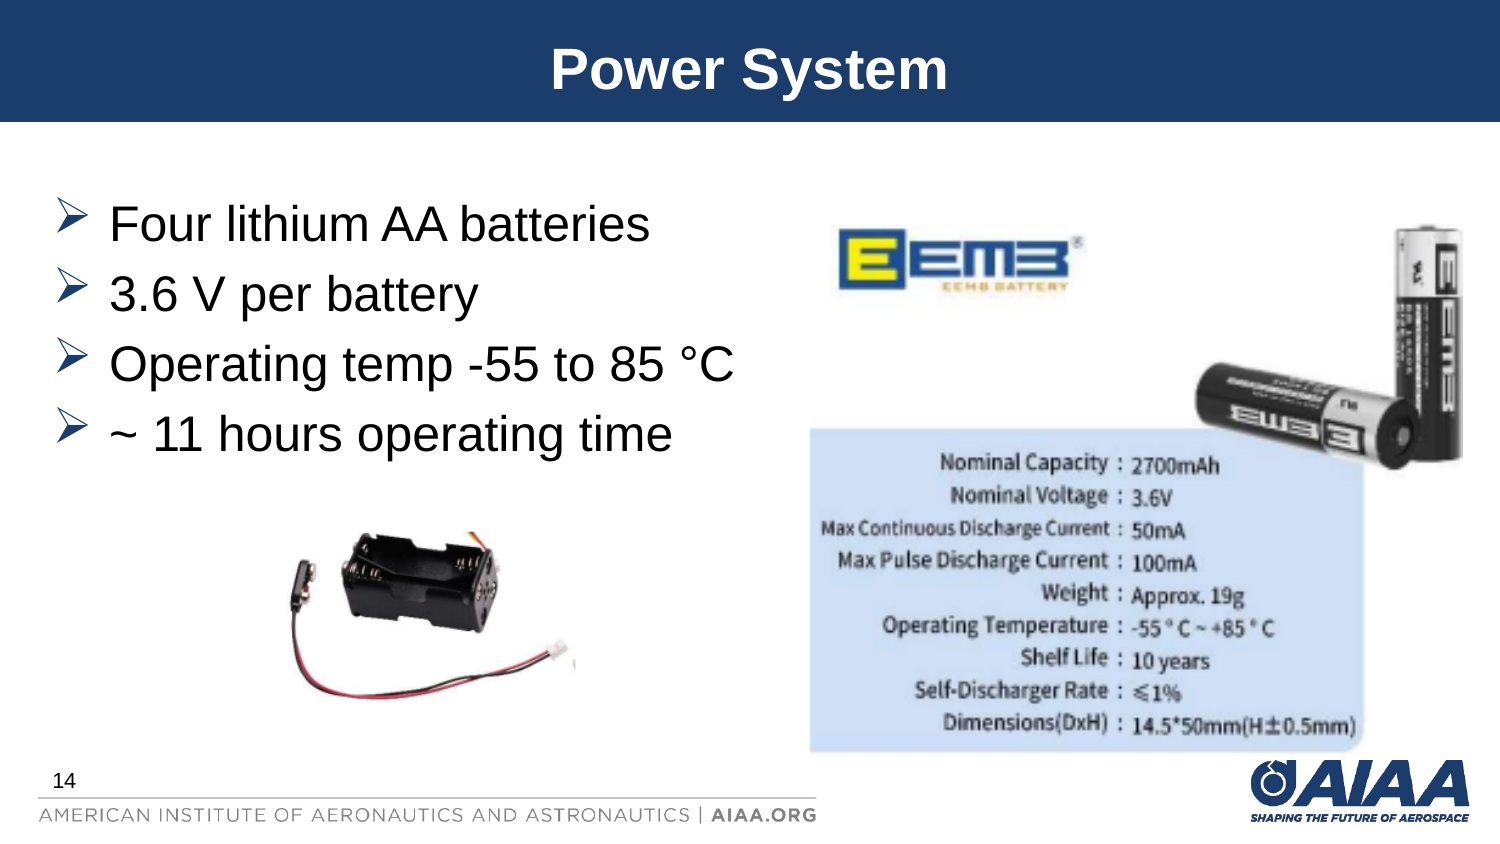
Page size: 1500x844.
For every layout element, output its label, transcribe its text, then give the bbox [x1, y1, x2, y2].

title Power System [37, 23, 1463, 109]
picture [0, 122, 1500, 844]
list Four lithium AA batteries 3.6 V per battery Operating temp -55 to 85 °C ~ 11 hours operating time [37, 184, 758, 737]
slide_number 14 [37, 759, 188, 788]
